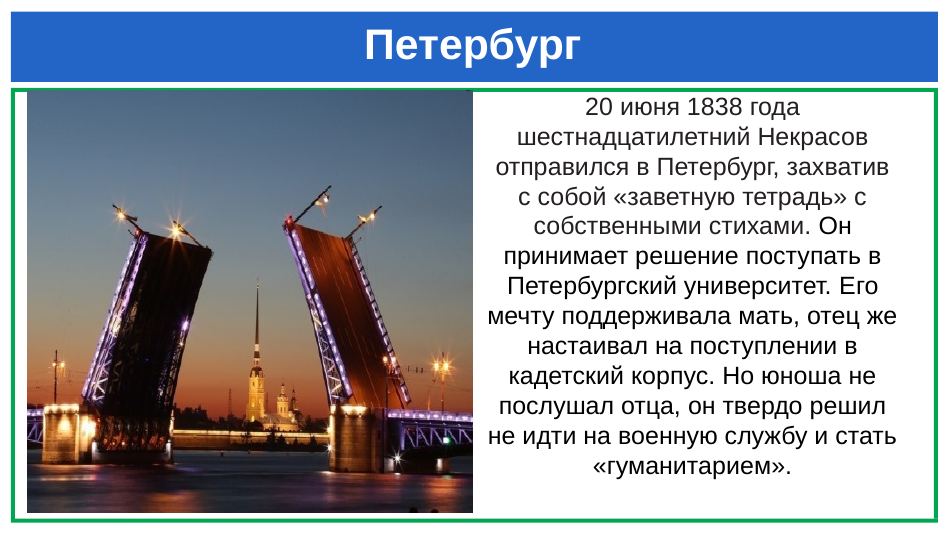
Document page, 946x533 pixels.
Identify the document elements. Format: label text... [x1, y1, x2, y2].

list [27, 90, 474, 513]
list 20 июня 1838 года шестнадцатилетний Некрасов отправился в Петербург, захватив с собой «заветную тетрадь» с собственными стихами. Он принимает решение поступать в Петербургский университет. Его мечту поддерживала мать, отец же настаивал на поступлении в кадетский корпус. Но юноша не послушал отца, он твердо решил не идти на военную службу и стать «гуманитарием». [487, 90, 899, 485]
title Петербург [49, 16, 897, 69]
